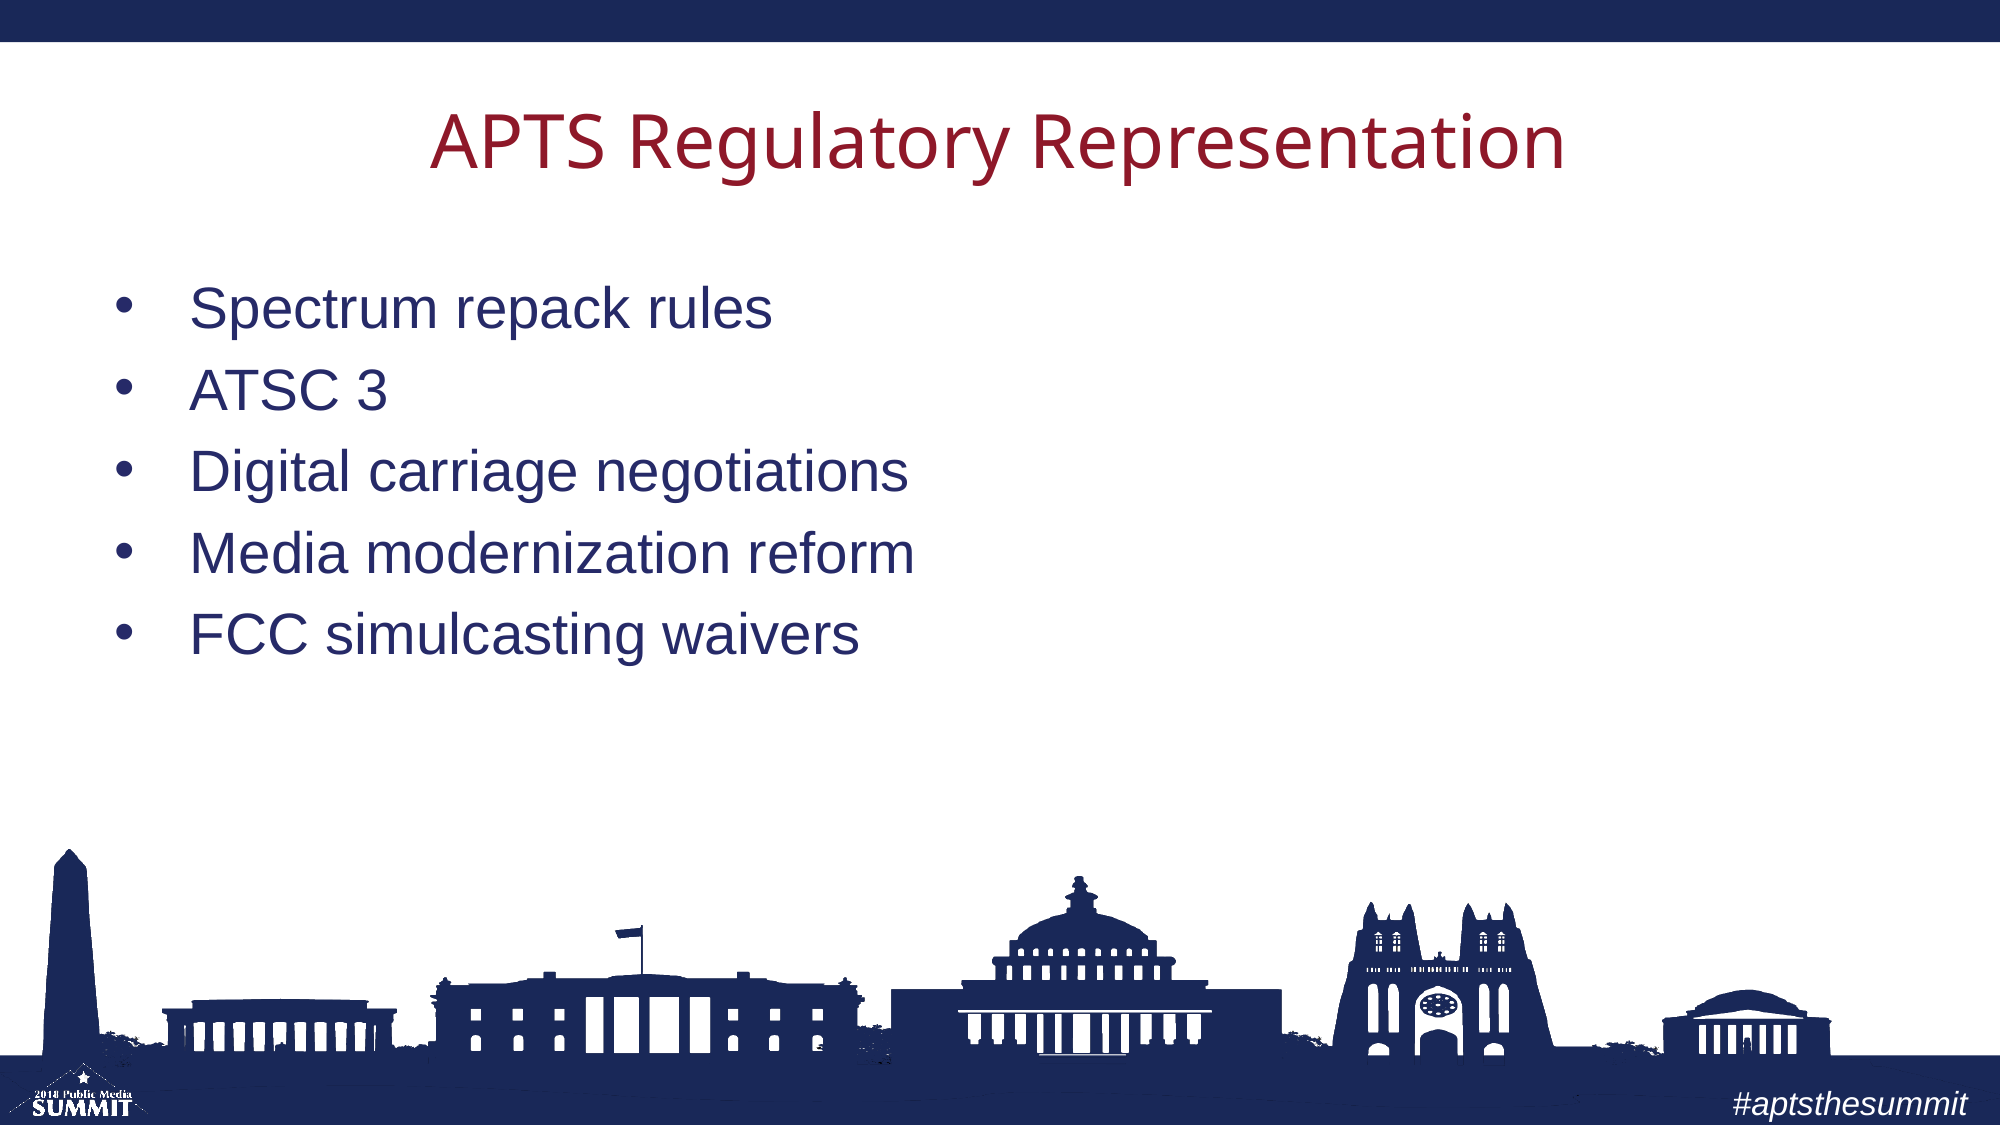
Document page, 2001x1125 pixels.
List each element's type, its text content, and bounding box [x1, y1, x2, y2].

picture [1774, 1099, 1783, 1110]
picture [1846, 1099, 1855, 1105]
picture [1828, 1099, 1837, 1110]
picture [1928, 1099, 1936, 1110]
title APTS Regulatory Representation [99, 44, 1901, 233]
picture [1938, 1099, 1946, 1110]
picture [1738, 1101, 1745, 1107]
picture [1900, 1099, 1908, 1110]
picture [0, 849, 2000, 1122]
list Spectrum repack rules ATSC 3 Digital carriage negotiations Media modernization reform FCC simulcasting waivers [99, 262, 1901, 1006]
picture [1910, 1099, 1918, 1110]
